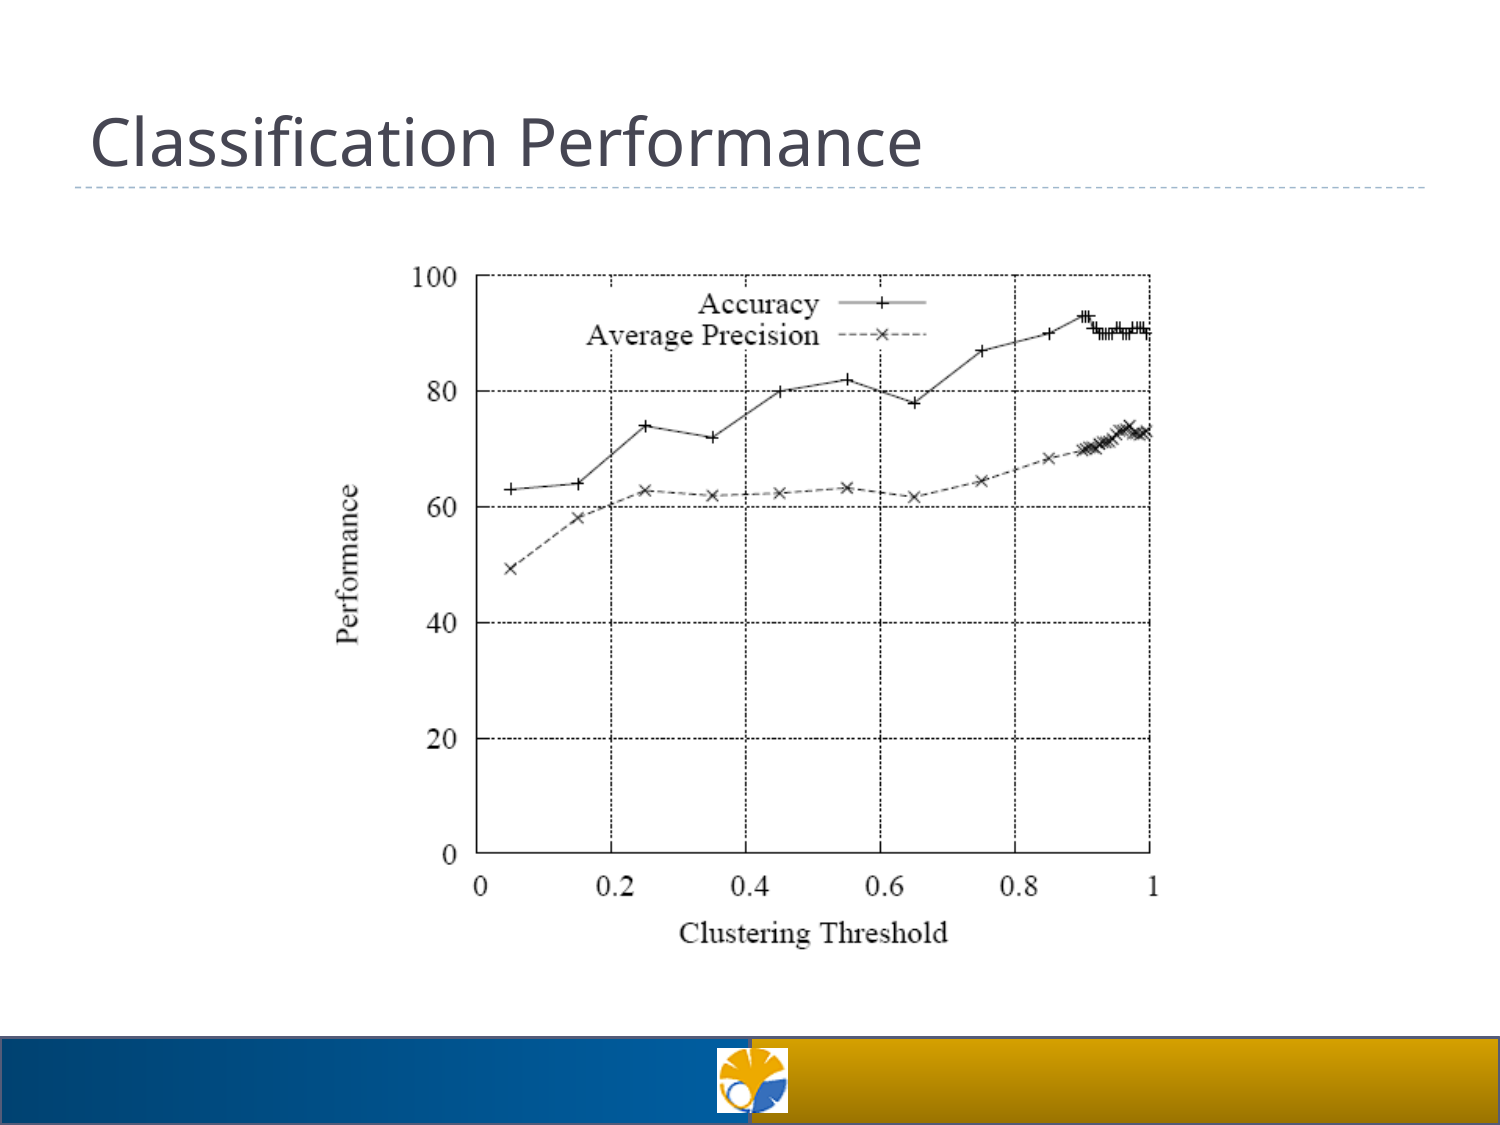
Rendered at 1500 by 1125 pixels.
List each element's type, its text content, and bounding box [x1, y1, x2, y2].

title Classification Performance [75, 24, 1425, 188]
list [318, 223, 1182, 987]
picture [717, 1048, 788, 1113]
